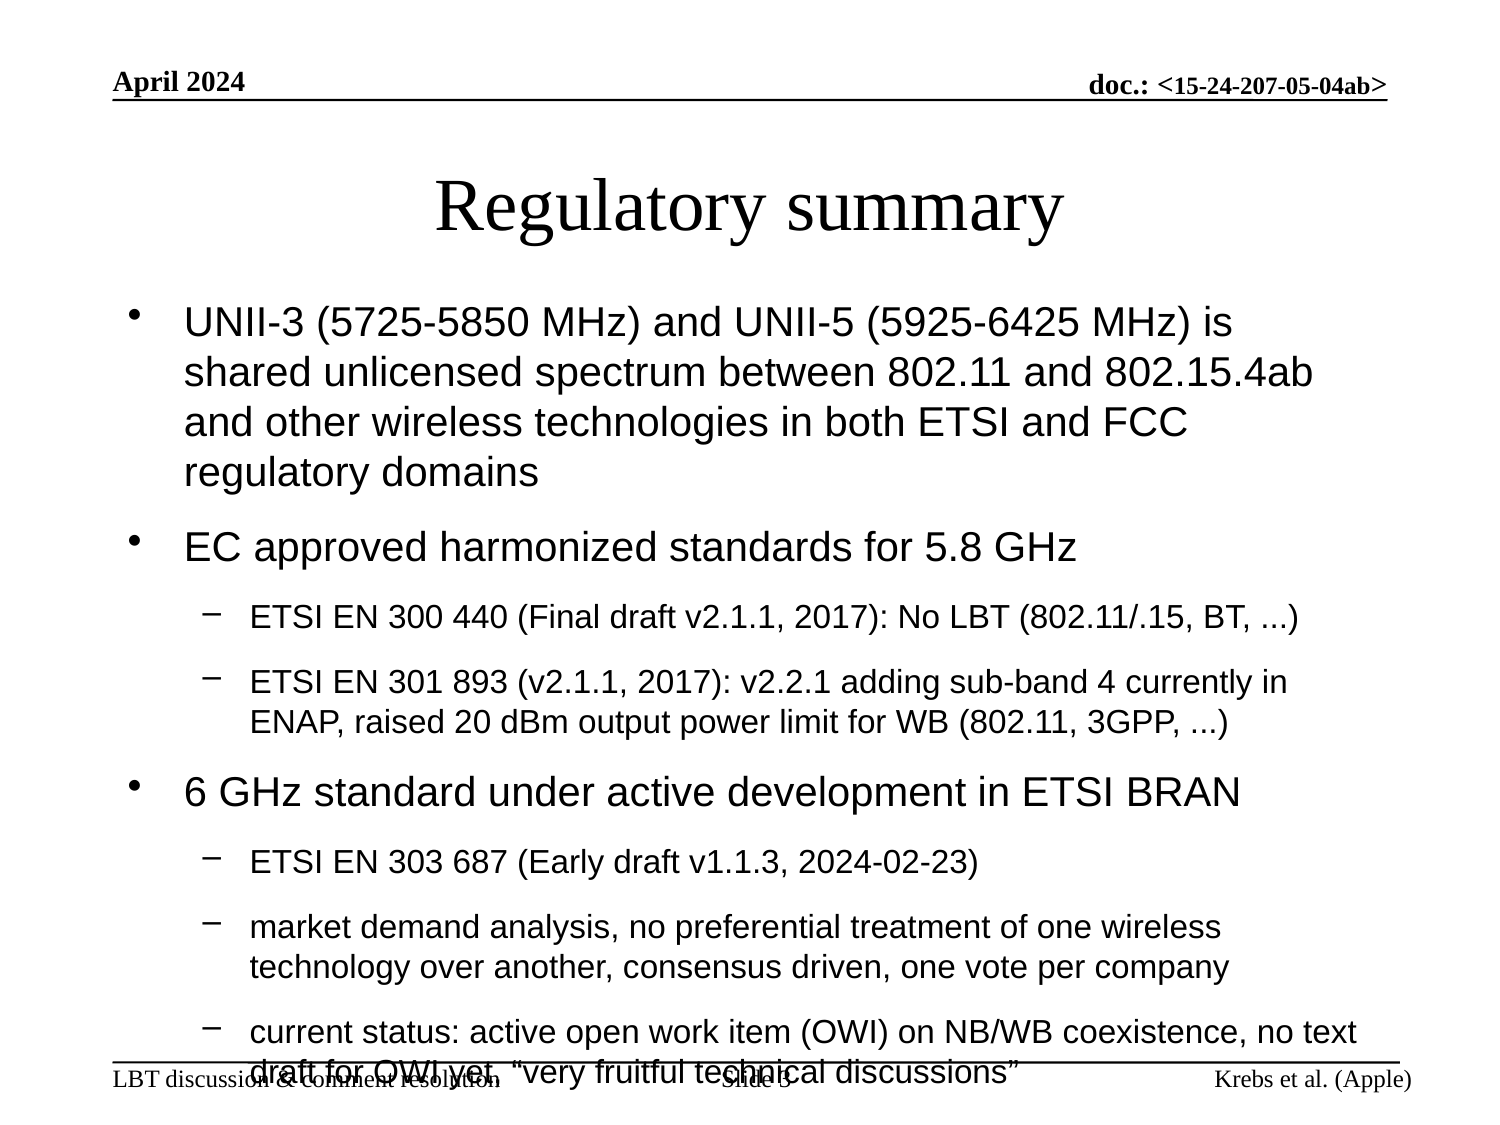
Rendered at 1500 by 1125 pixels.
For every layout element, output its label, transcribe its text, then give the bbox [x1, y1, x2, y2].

slide_number Slide 3 [712, 1062, 800, 1093]
title Regulatory summary [112, 112, 1388, 287]
list UNII-3 (5725-5850 MHz) and UNII-5 (5925-6425 MHz) is shared unlicensed spectrum between 802.11 and 802.15.4ab and other wireless technologies in both ETSI and FCC regulatory domains EC approved harmonized standards for 5.8 GHz ETSI EN 300 440 (Final draft v2.1.1, 2017): No LBT (802.11/.15, BT, ...) ETSI EN 301 893 (v2.1.1, 2017): v2.2.1 adding sub-band 4 currently in ENAP, raised 20 dBm output power limit for WB (802.11, 3GPP, ...) 6 GHz standard under active development in ETSI BRAN ETSI EN 303 687 (Early draft v1.1.3, 2024-02-23) market demand analysis, no preferential treatment of one wireless technology over another, consensus driven, one vote per company current status: active open work item (OWI) on NB/WB coexistence, no text draft for OWI yet, “very fruitful technical discussions” [112, 287, 1388, 1038]
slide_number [112, 62, 375, 98]
footer Krebs et al. (Apple) [900, 1062, 1413, 1093]
